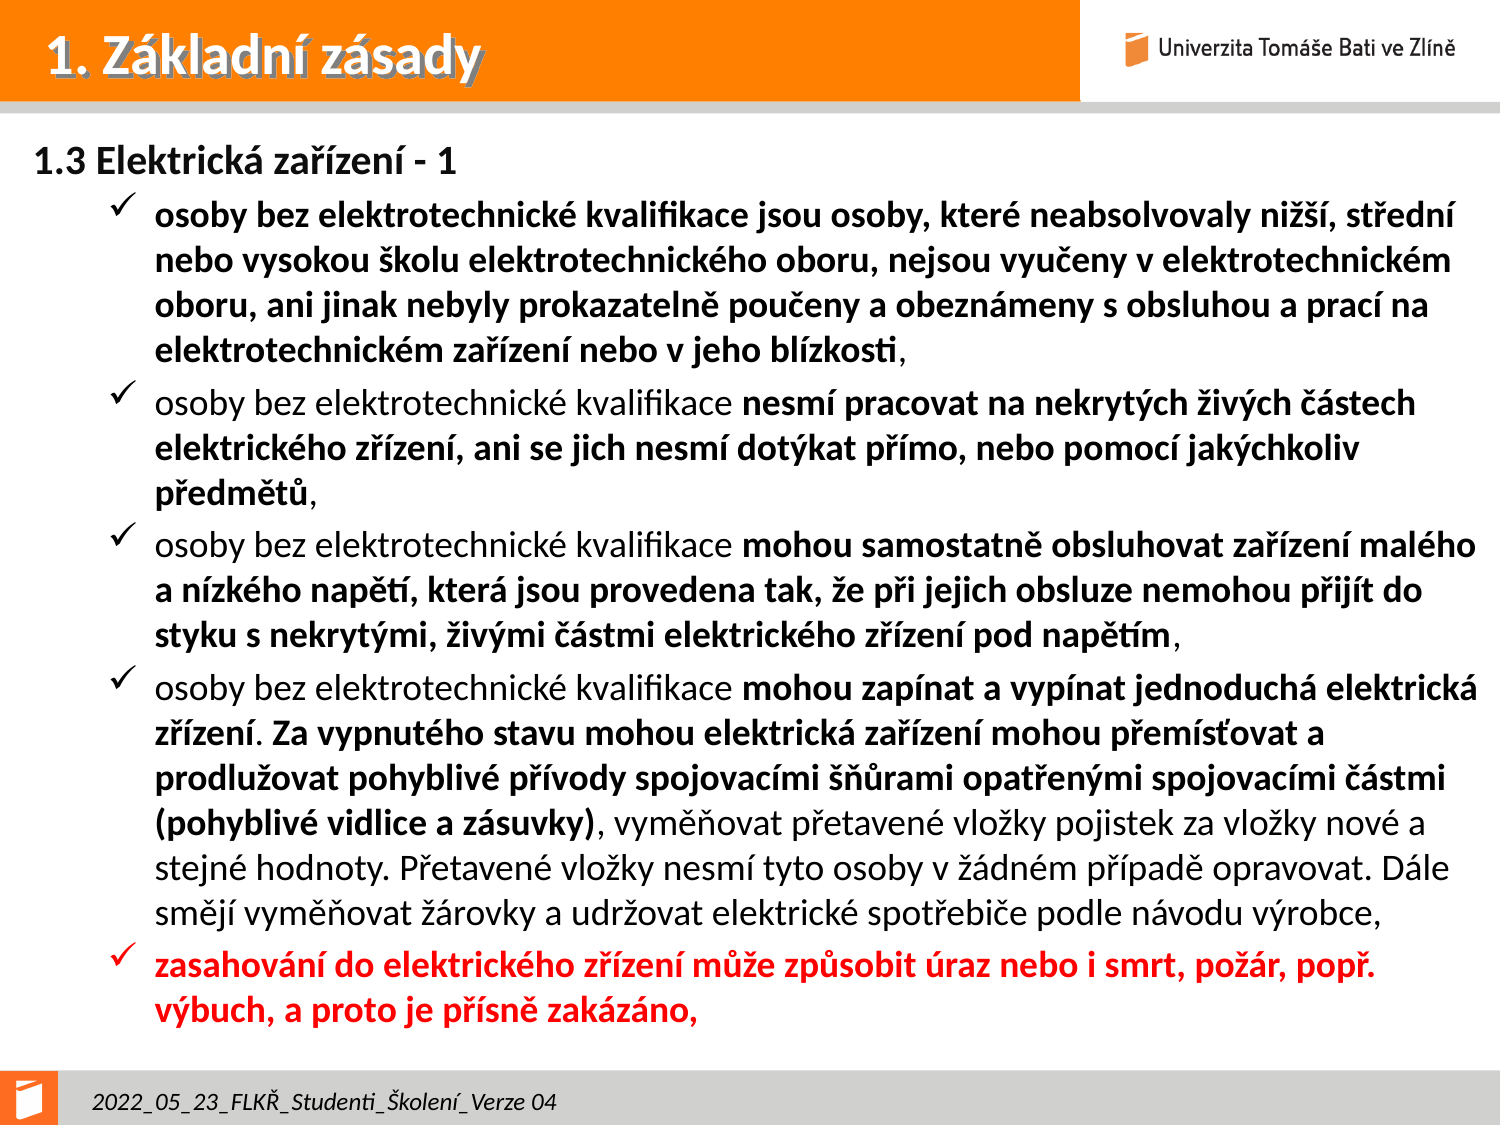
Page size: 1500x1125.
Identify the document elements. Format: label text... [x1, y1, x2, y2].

picture [1081, 0, 1500, 100]
list 1.3 Elektrická zařízení - 1 osoby bez elektrotechnické kvalifikace jsou osoby, které neabsolvovaly nižší, střední nebo vysokou školu elektrotechnického oboru, nejsou vyučeny v elektrotechnickém oboru, ani jinak nebyly prokazatelně poučeny a obeznámeny s obsluhou a prací na elektrotechnickém zařízení nebo v jeho blízkosti, osoby bez elektrotechnické kvalifikace nesmí pracovat na nekrytých živých částech elektrického zřízení, ani se jich nesmí dotýkat přímo, nebo pomocí jakýchkoliv předmětů, osoby bez elektrotechnické kvalifikace mohou samostatně obsluhovat zařízení malého a nízkého napětí, která jsou provedena tak, že při jejich obsluze nemohou přijít do styku s nekrytými, živými částmi elektrického zřízení pod napětím, osoby bez elektrotechnické kvalifikace mohou zapínat a vypínat jednoduchá elektrická zřízení. Za vypnutého stavu mohou elektrická zařízení mohou přemísťovat a prodlužovat pohyblivé přívody spojovacími šňůrami opatřenými spojovacími částmi (pohyblivé vidlice a zásuvky), vyměňovat přetavené vložky pojistek za vložky nové a stejné hodnoty. Přetavené vložky nesmí tyto osoby v žádném případě opravovat. Dále smějí vyměňovat žárovky a udržovat elektrické spotřebiče podle návodu výrobce, zasahování do elektrického zřízení může způsobit úraz nebo i smrt, požár, popř. výbuch, a proto je přísně zakázáno, [17, 125, 1495, 1059]
title 1. Základní zásady [0, 0, 1081, 103]
picture [0, 1071, 58, 1125]
footer 2022_05_23_FLKŘ_Studenti_Školení_Verze 04 [76, 1077, 644, 1125]
text_box [891, 314, 1394, 420]
